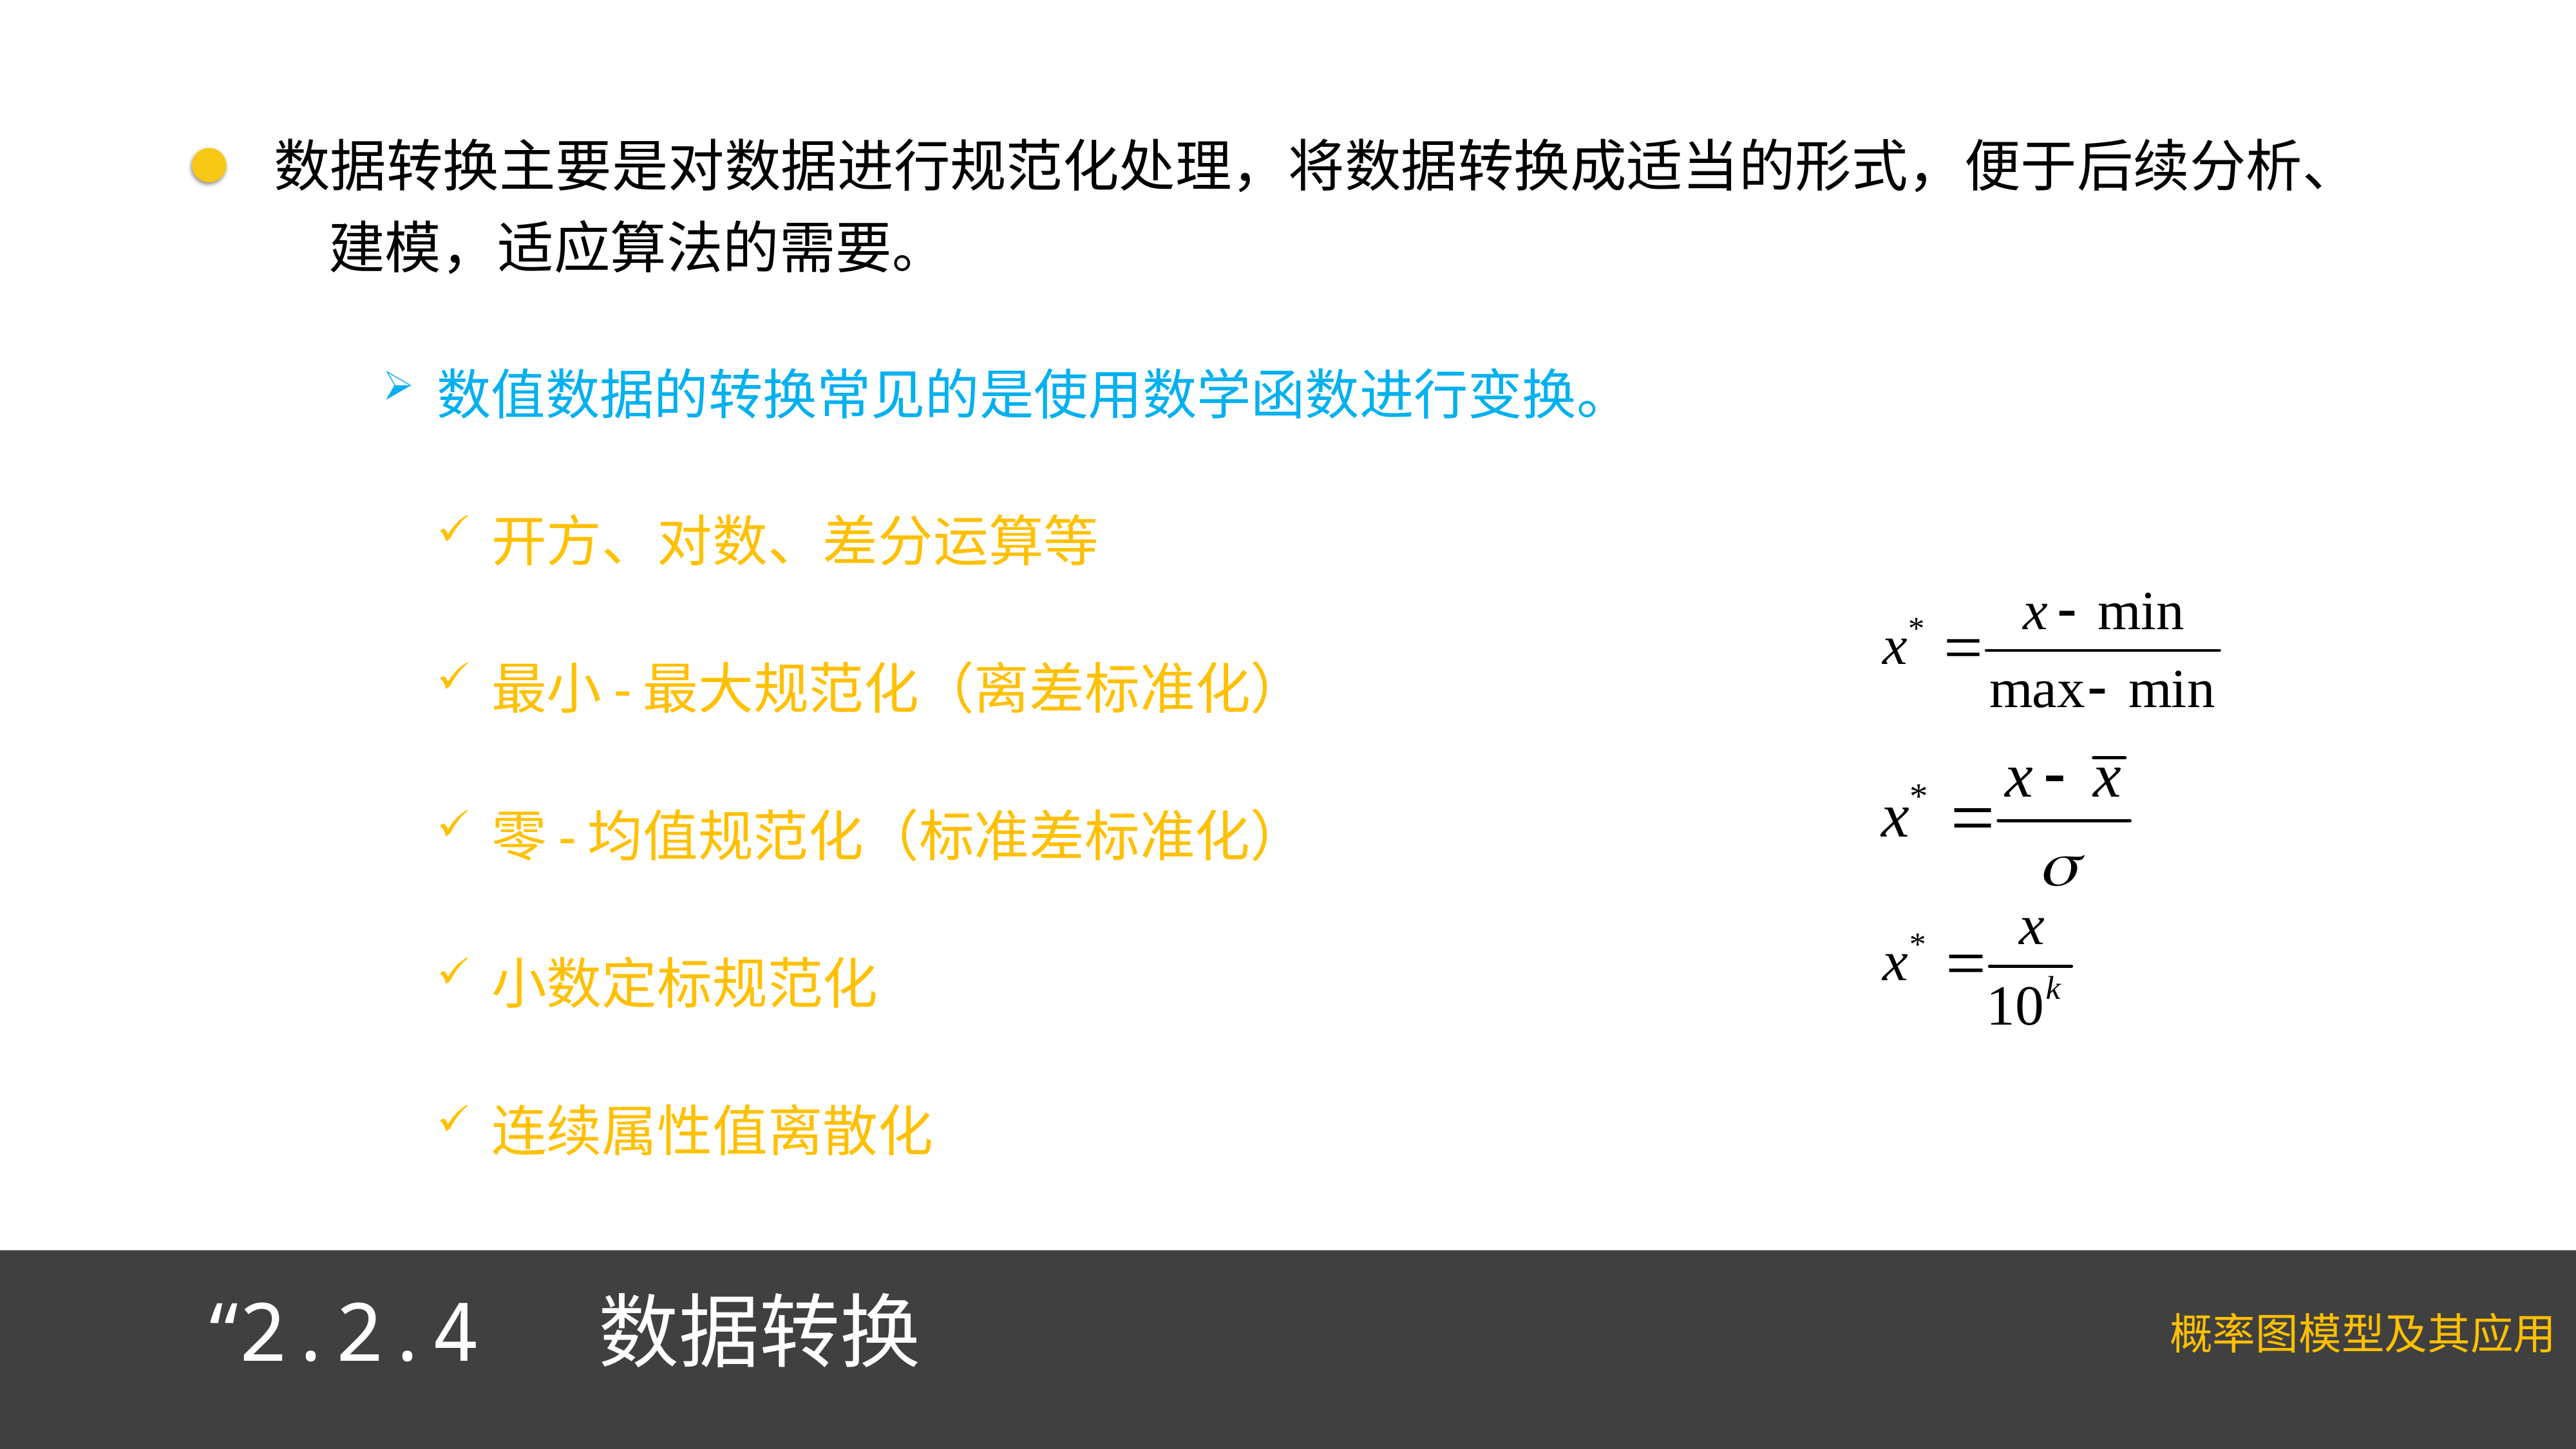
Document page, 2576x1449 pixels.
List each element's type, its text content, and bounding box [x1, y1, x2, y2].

list 数据转换主要是对数据进行规范化处理，将数据转换成适当的形式，便于后续分析、建模，适应算法的需要。 数值数据的转换常见的是使用数学函数进行变换。 开方、对数、差分运算等 最小-最大规范化（离差标准化） 零-均值规范化（标准差标准化） 小数定标规范化 连续属性值离散化 [268, 115, 2398, 1184]
text_box [192, 147, 227, 183]
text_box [1871, 890, 2083, 1038]
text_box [1868, 736, 2144, 900]
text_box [1871, 576, 2231, 720]
title “2.2.4 数据转换 [204, 1194, 1392, 1449]
